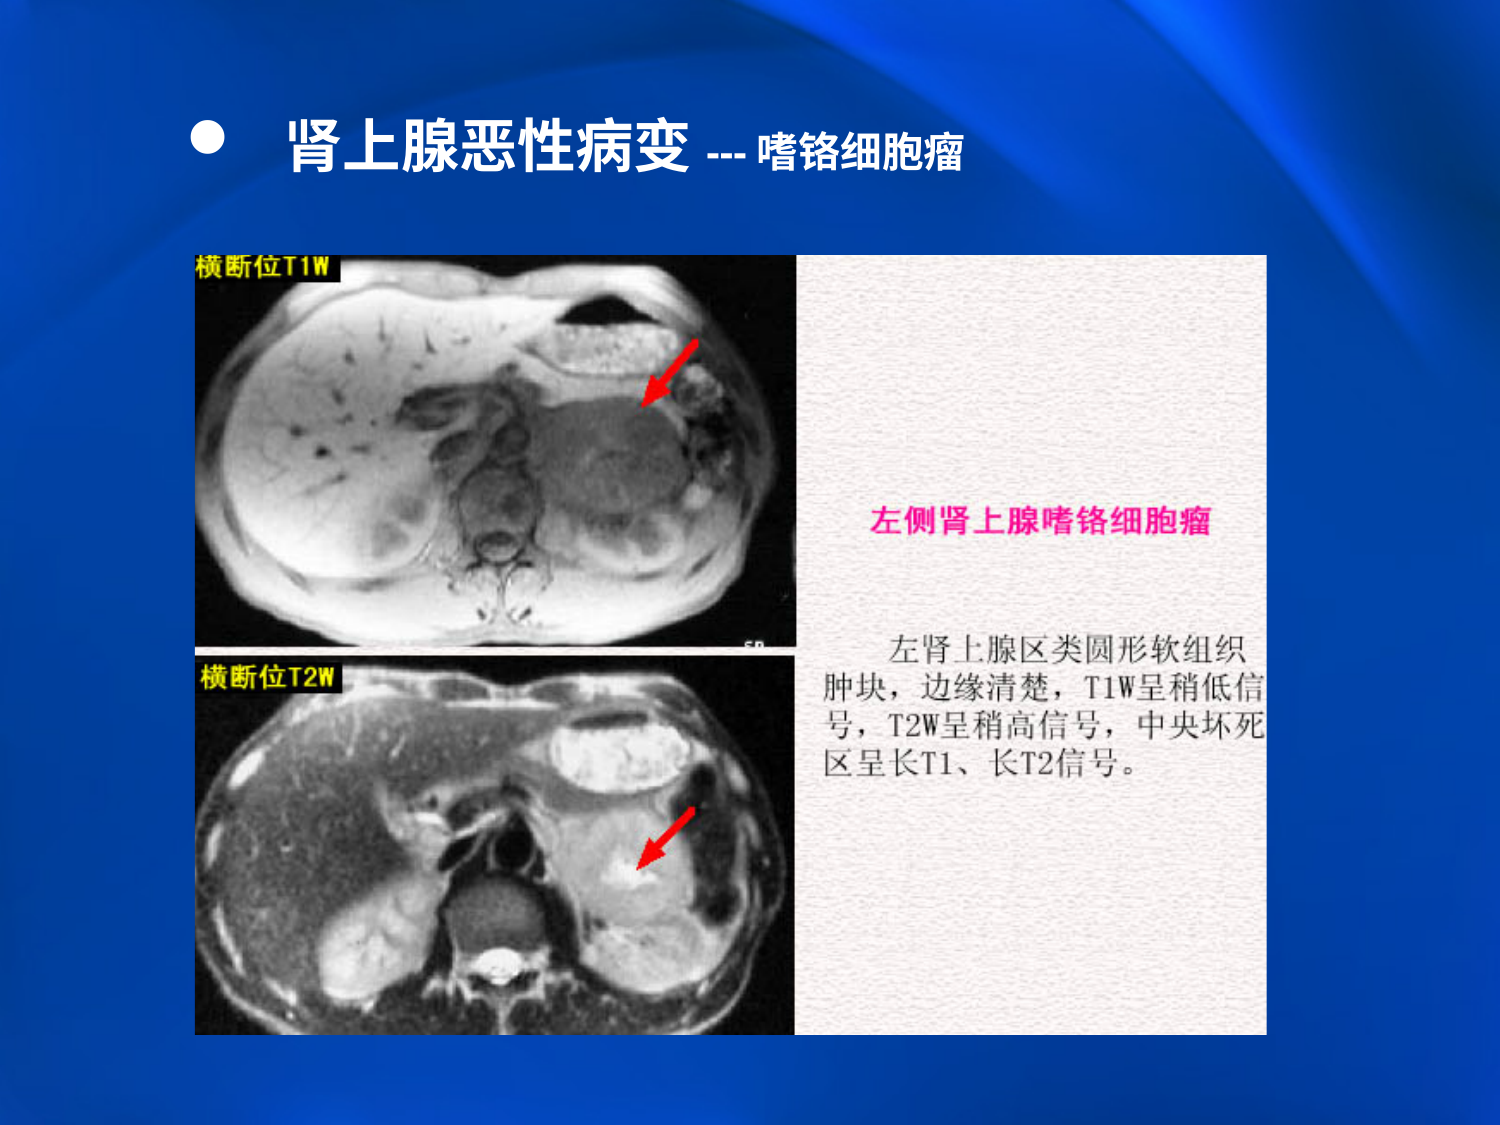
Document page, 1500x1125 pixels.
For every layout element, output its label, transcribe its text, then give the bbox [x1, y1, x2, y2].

picture [0, 0, 1500, 1125]
text_box 肾上腺恶性病变---嗜铬细胞瘤 [171, 101, 1365, 187]
